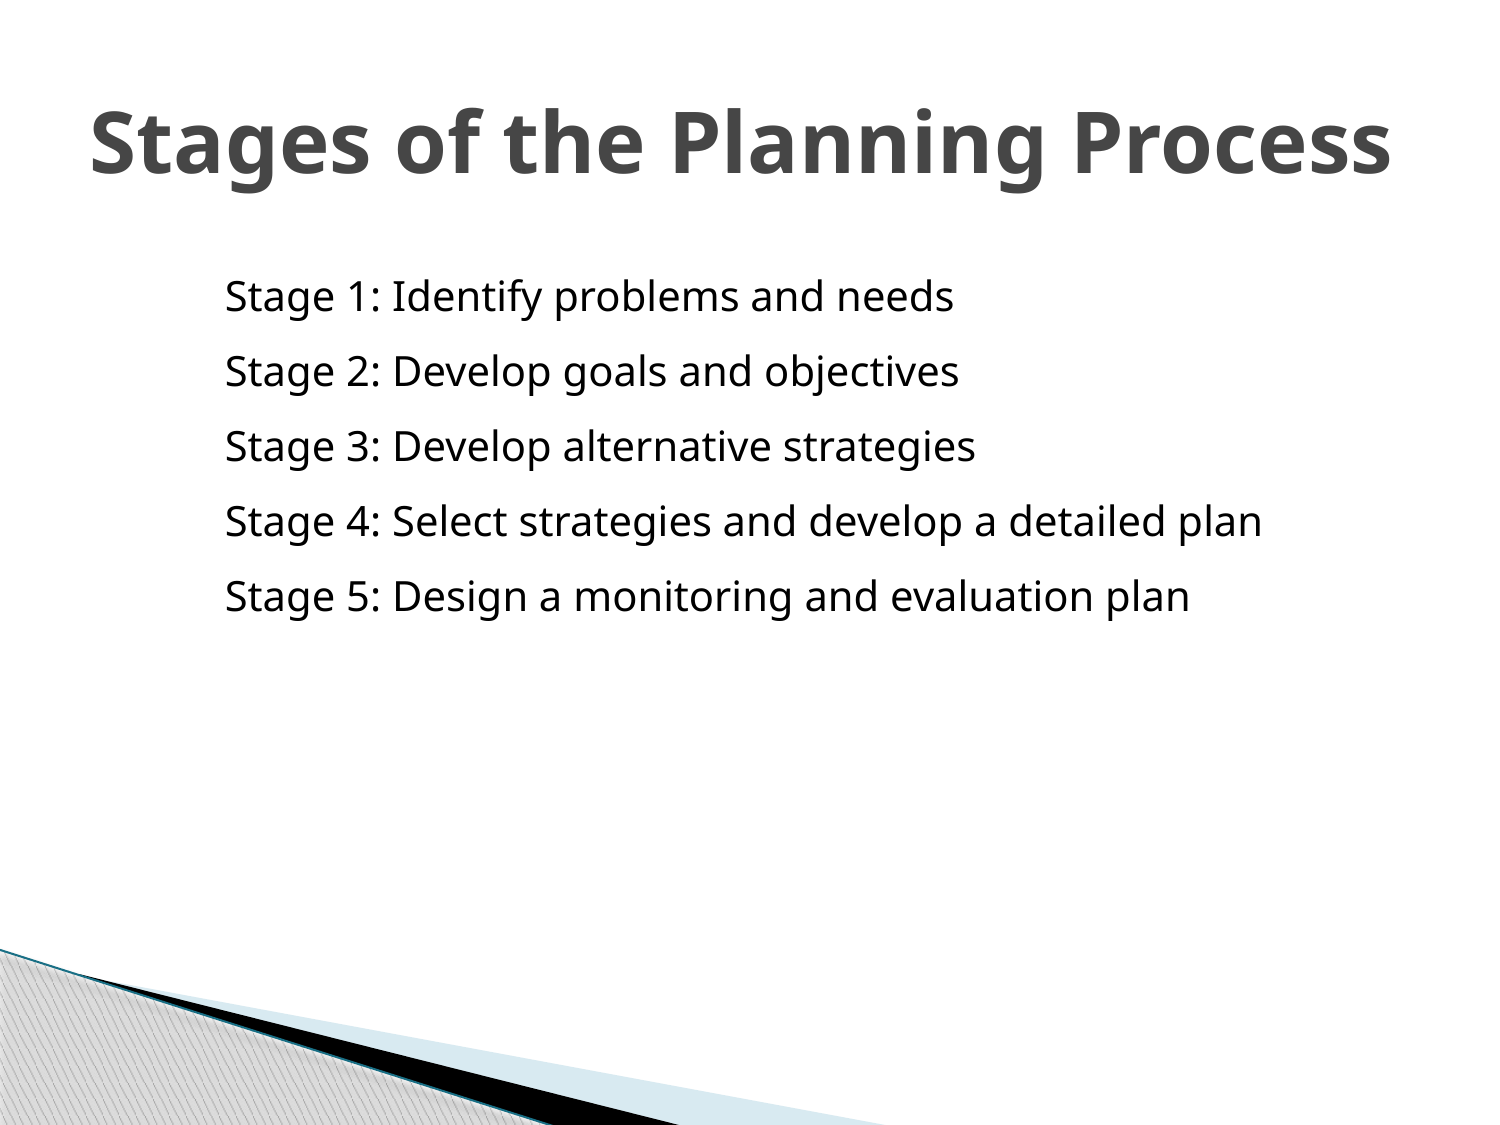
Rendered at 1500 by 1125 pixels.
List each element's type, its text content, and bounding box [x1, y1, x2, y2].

list Stage 1: Identify problems and needs Stage 2: Develop goals and objectives Stage 3: Develop alternative strategies Stage 4: Select strategies and develop a detailed plan Stage 5: Design a monitoring and evaluation plan [150, 237, 1425, 938]
title Stages of the Planning Process [75, 45, 1425, 233]
